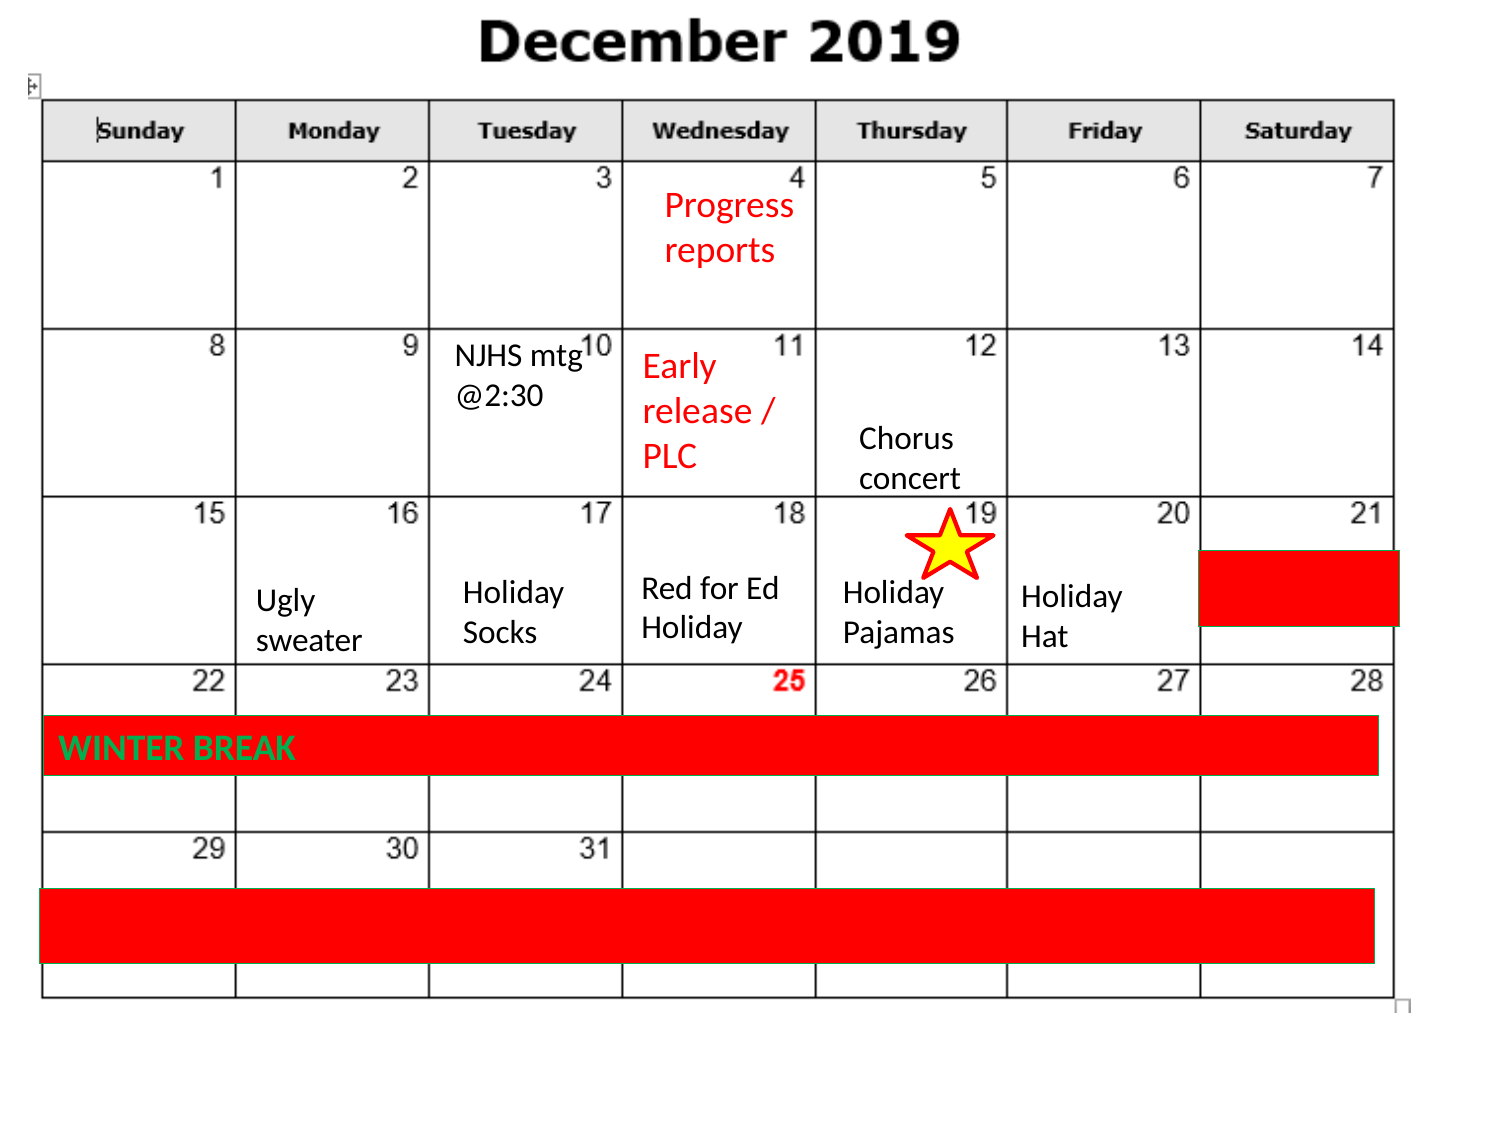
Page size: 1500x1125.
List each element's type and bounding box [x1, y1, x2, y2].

picture [27, 0, 1411, 1013]
